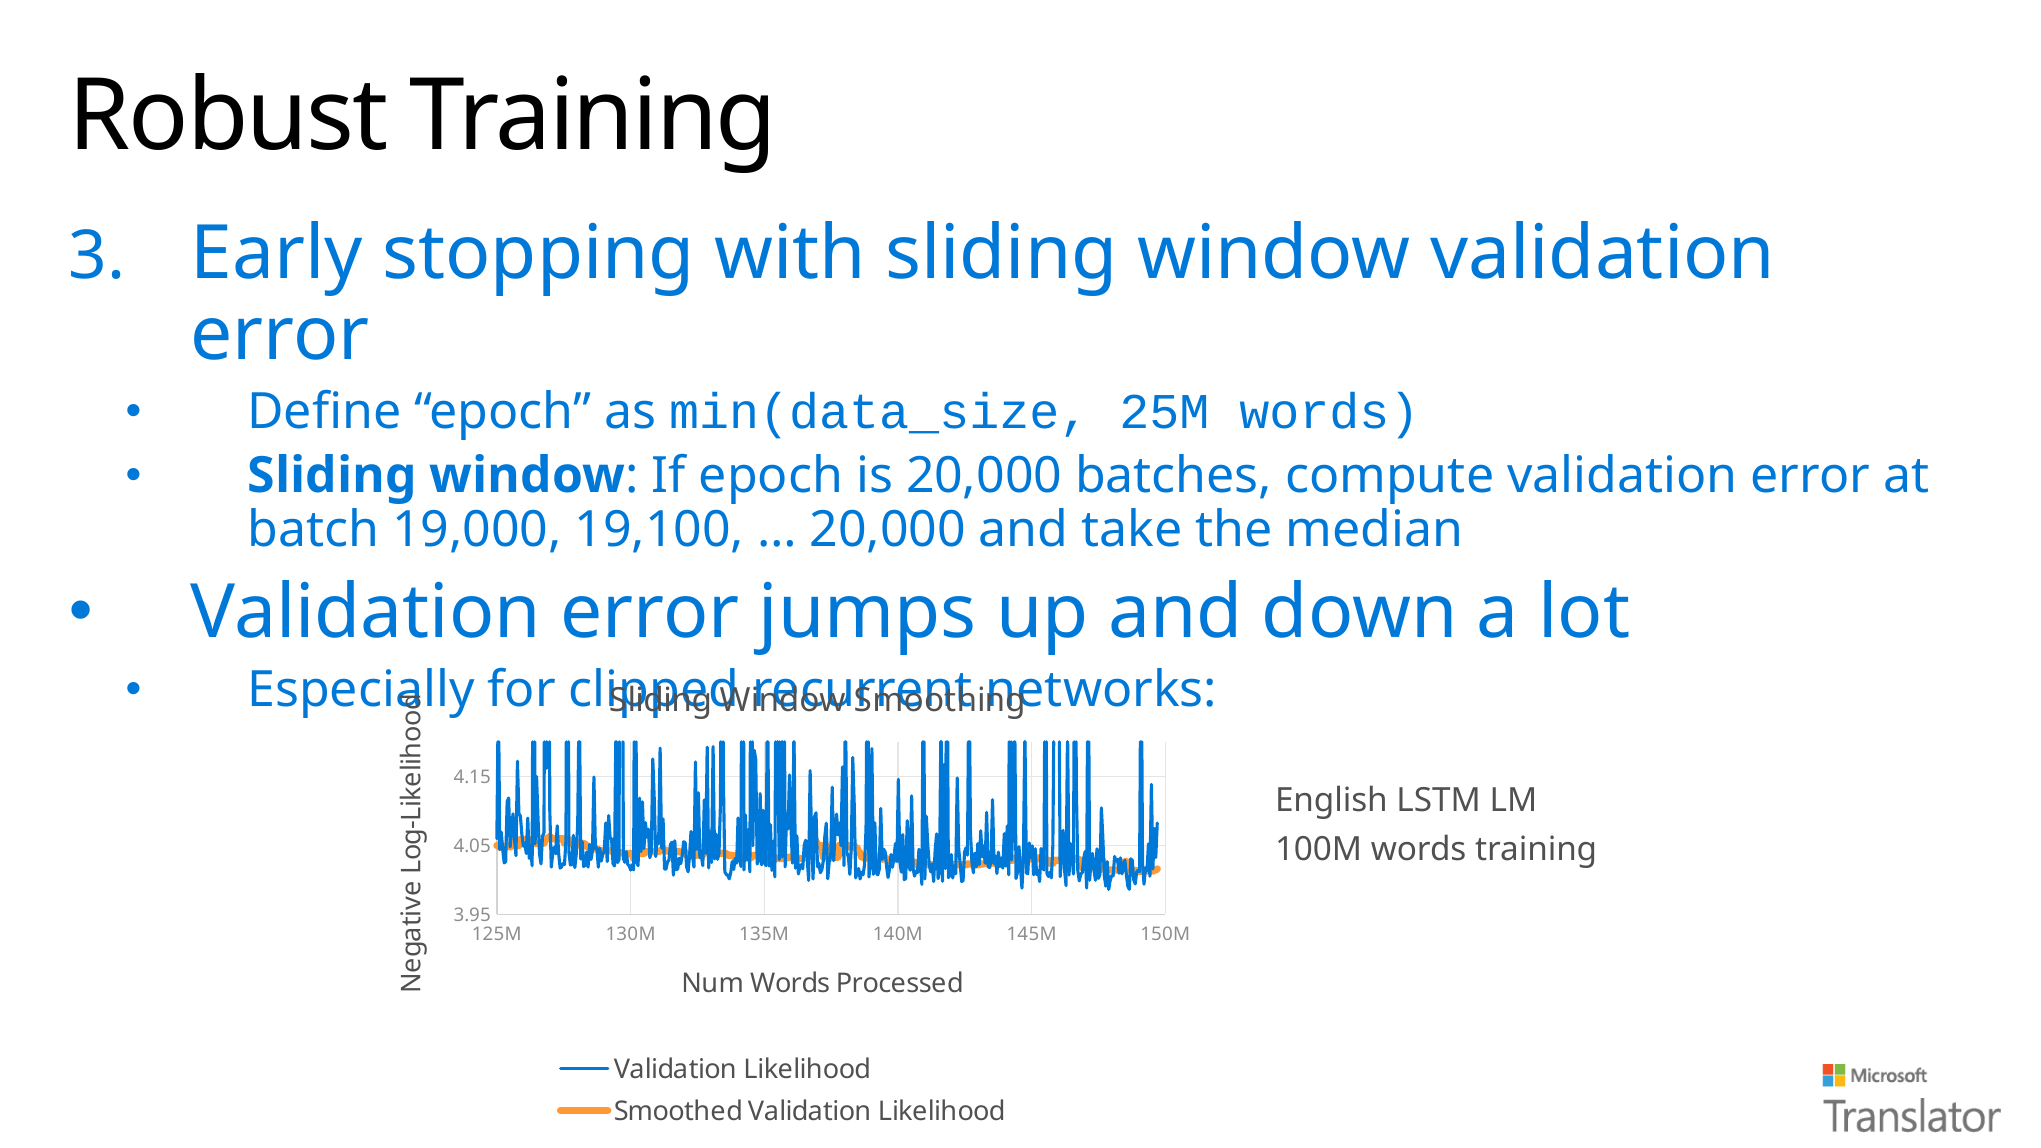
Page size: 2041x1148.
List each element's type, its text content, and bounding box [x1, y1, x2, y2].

list Early stopping with sliding window validation error Define “epoch” as min(data_size, 25M words) Sliding window: If epoch is 20,000 batches, compute validation error at batch 19,000, 19,100, … 20,000 and take the median Validation error jumps up and down a lot Especially for clipped recurrent networks: [45, 198, 1996, 666]
chart [357, 650, 1208, 1135]
title Robust Training [45, 48, 1996, 198]
text_box English LSTM LM 100M words training [1245, 758, 1808, 892]
picture [1822, 1064, 2001, 1133]
